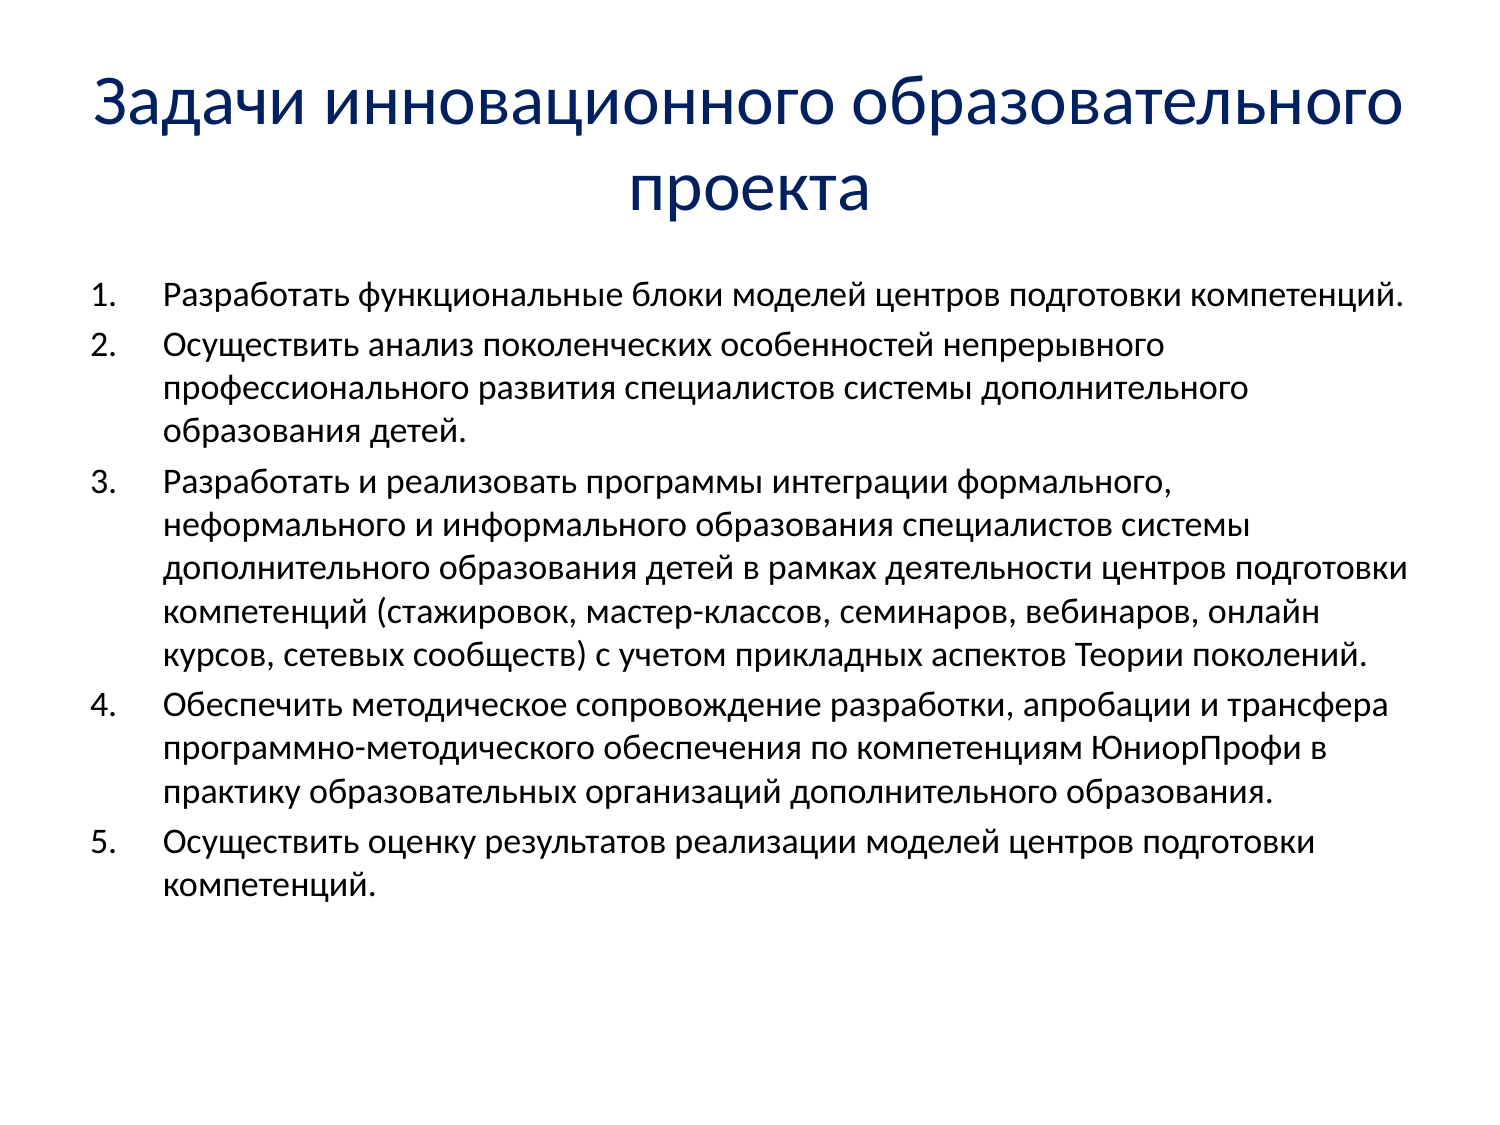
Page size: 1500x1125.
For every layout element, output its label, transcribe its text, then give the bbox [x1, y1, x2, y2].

title Задачи инновационного образовательного проекта [75, 45, 1425, 233]
list Разработать функциональные блоки моделей центров подготовки компетенций. Осуществить анализ поколенческих особенностей непрерывного профессионального развития специалистов системы дополнительного образования детей. Разработать и реализовать программы интеграции формального, неформального и информального образования специалистов системы дополнительного образования детей в рамках деятельности центров подготовки компетенций (стажировок, мастер-классов, семинаров, вебинаров, онлайн курсов, сетевых сообществ) с учетом прикладных аспектов Теории поколений. Обеспечить методическое сопровождение разработки, апробации и трансфера программно-методического обеспечения по компетенциям ЮниорПрофи в практику образовательных организаций дополнительного образования. Осуществить оценку результатов реализации моделей центров подготовки компетенций. [75, 262, 1425, 1005]
